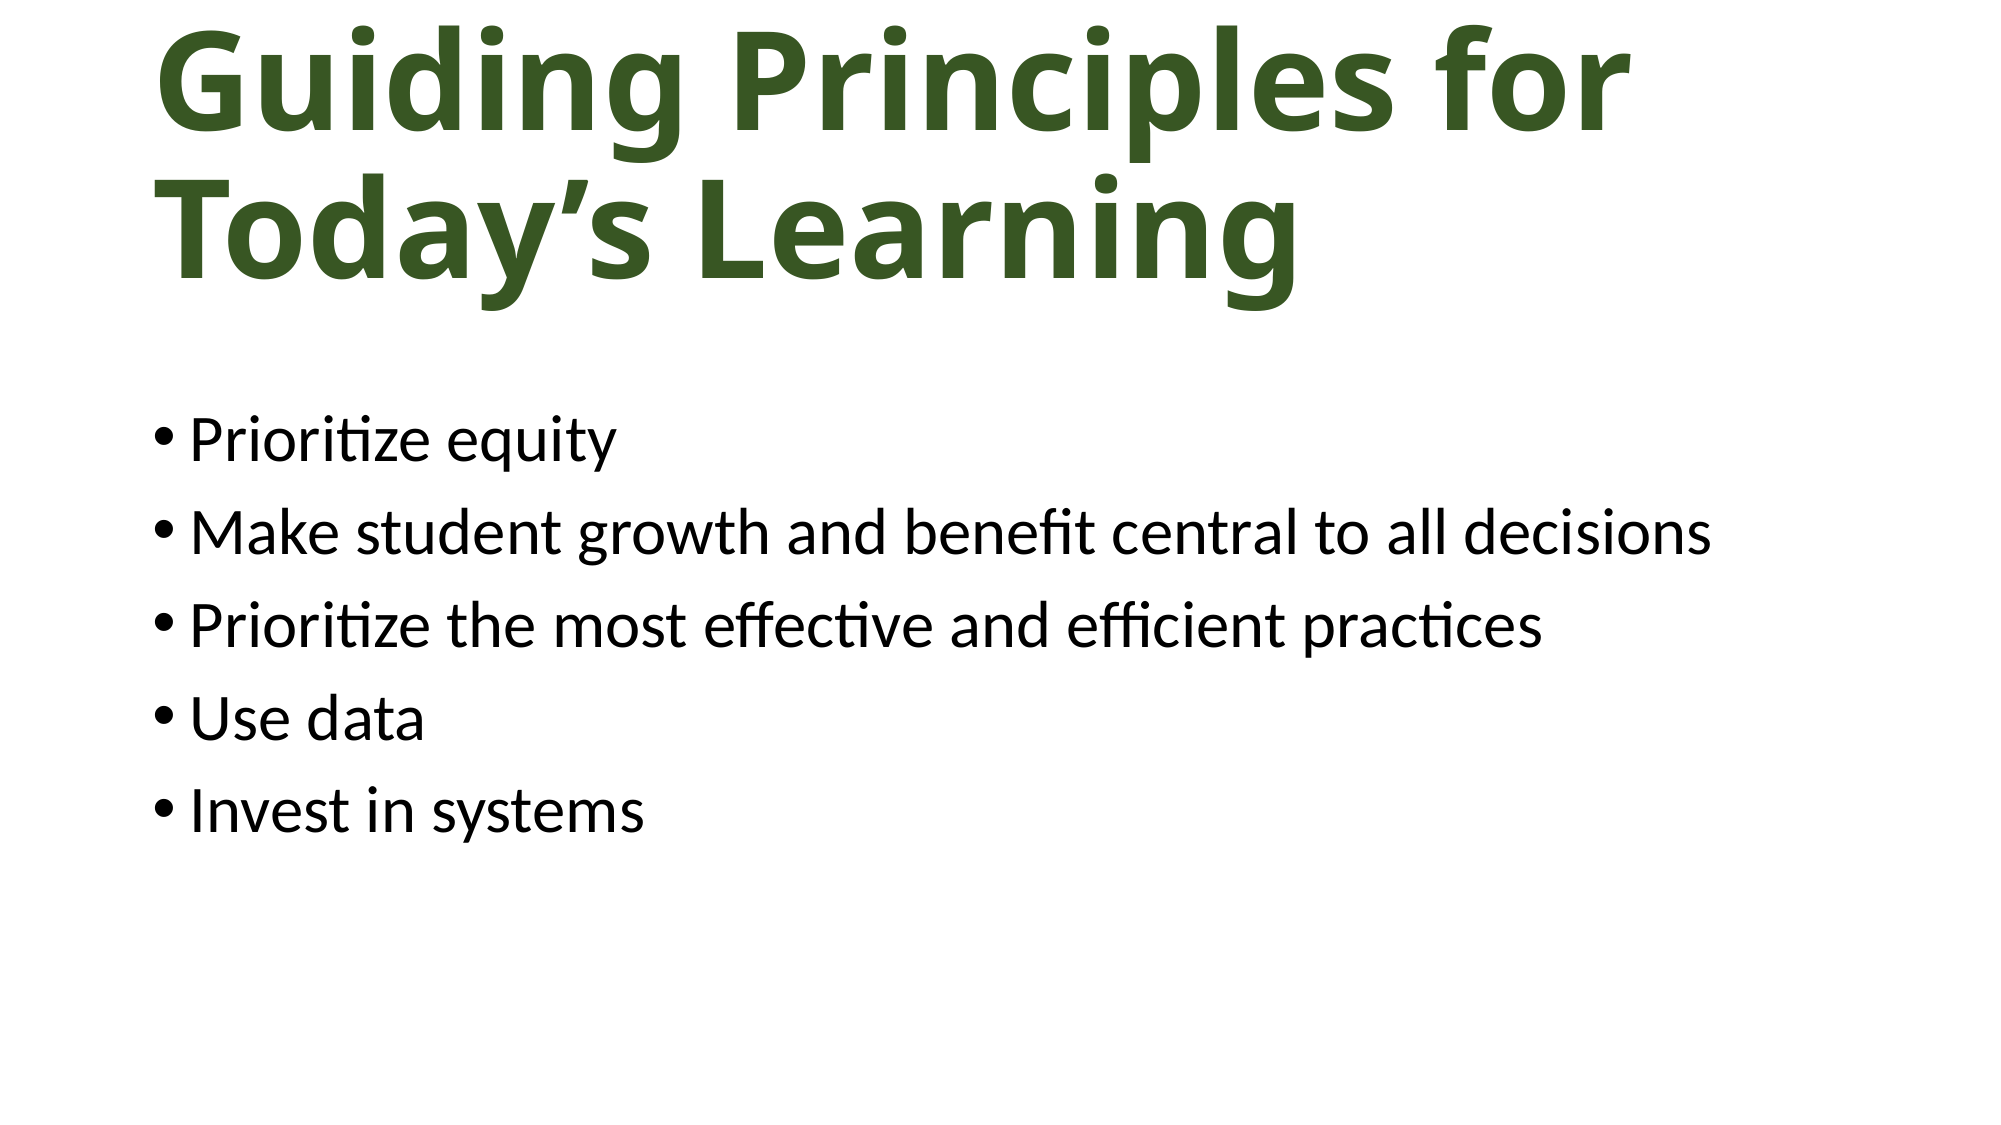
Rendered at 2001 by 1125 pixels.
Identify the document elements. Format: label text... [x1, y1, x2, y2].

title Guiding Principles for Today’s Learning [137, 59, 1863, 278]
text_box Prioritize equity Make student growth and benefit central to all decisions Prioritize the most effective and efficient practices Use data Invest in systems [137, 396, 1863, 1111]
